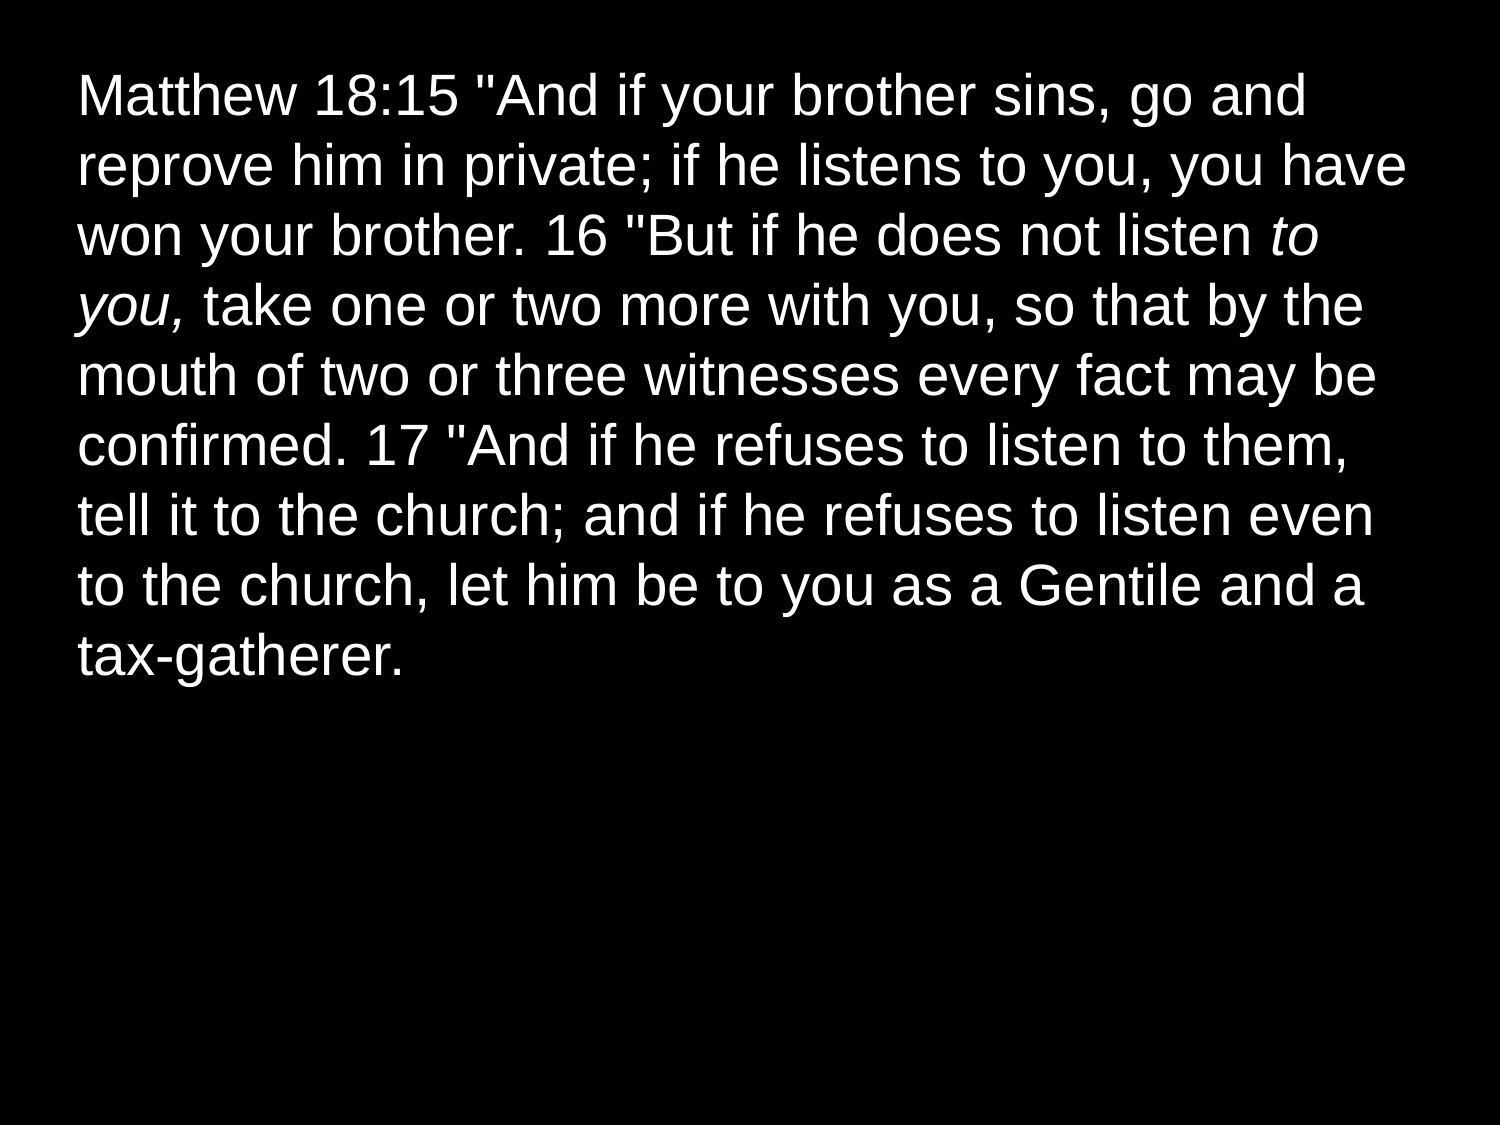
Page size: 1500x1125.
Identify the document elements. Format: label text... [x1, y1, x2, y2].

text_box Matthew 18:15 "And if your brother sins, go and reprove him in private; if he listens to you, you have won your brother. 16 "But if he does not listen to you, take one or two more with you, so that by the mouth of two or three witnesses every fact may be confirmed. 17 "And if he refuses to listen to them, tell it to the church; and if he refuses to listen even to the church, let him be to you as a Gentile and a tax-gatherer. [62, 50, 1438, 695]
